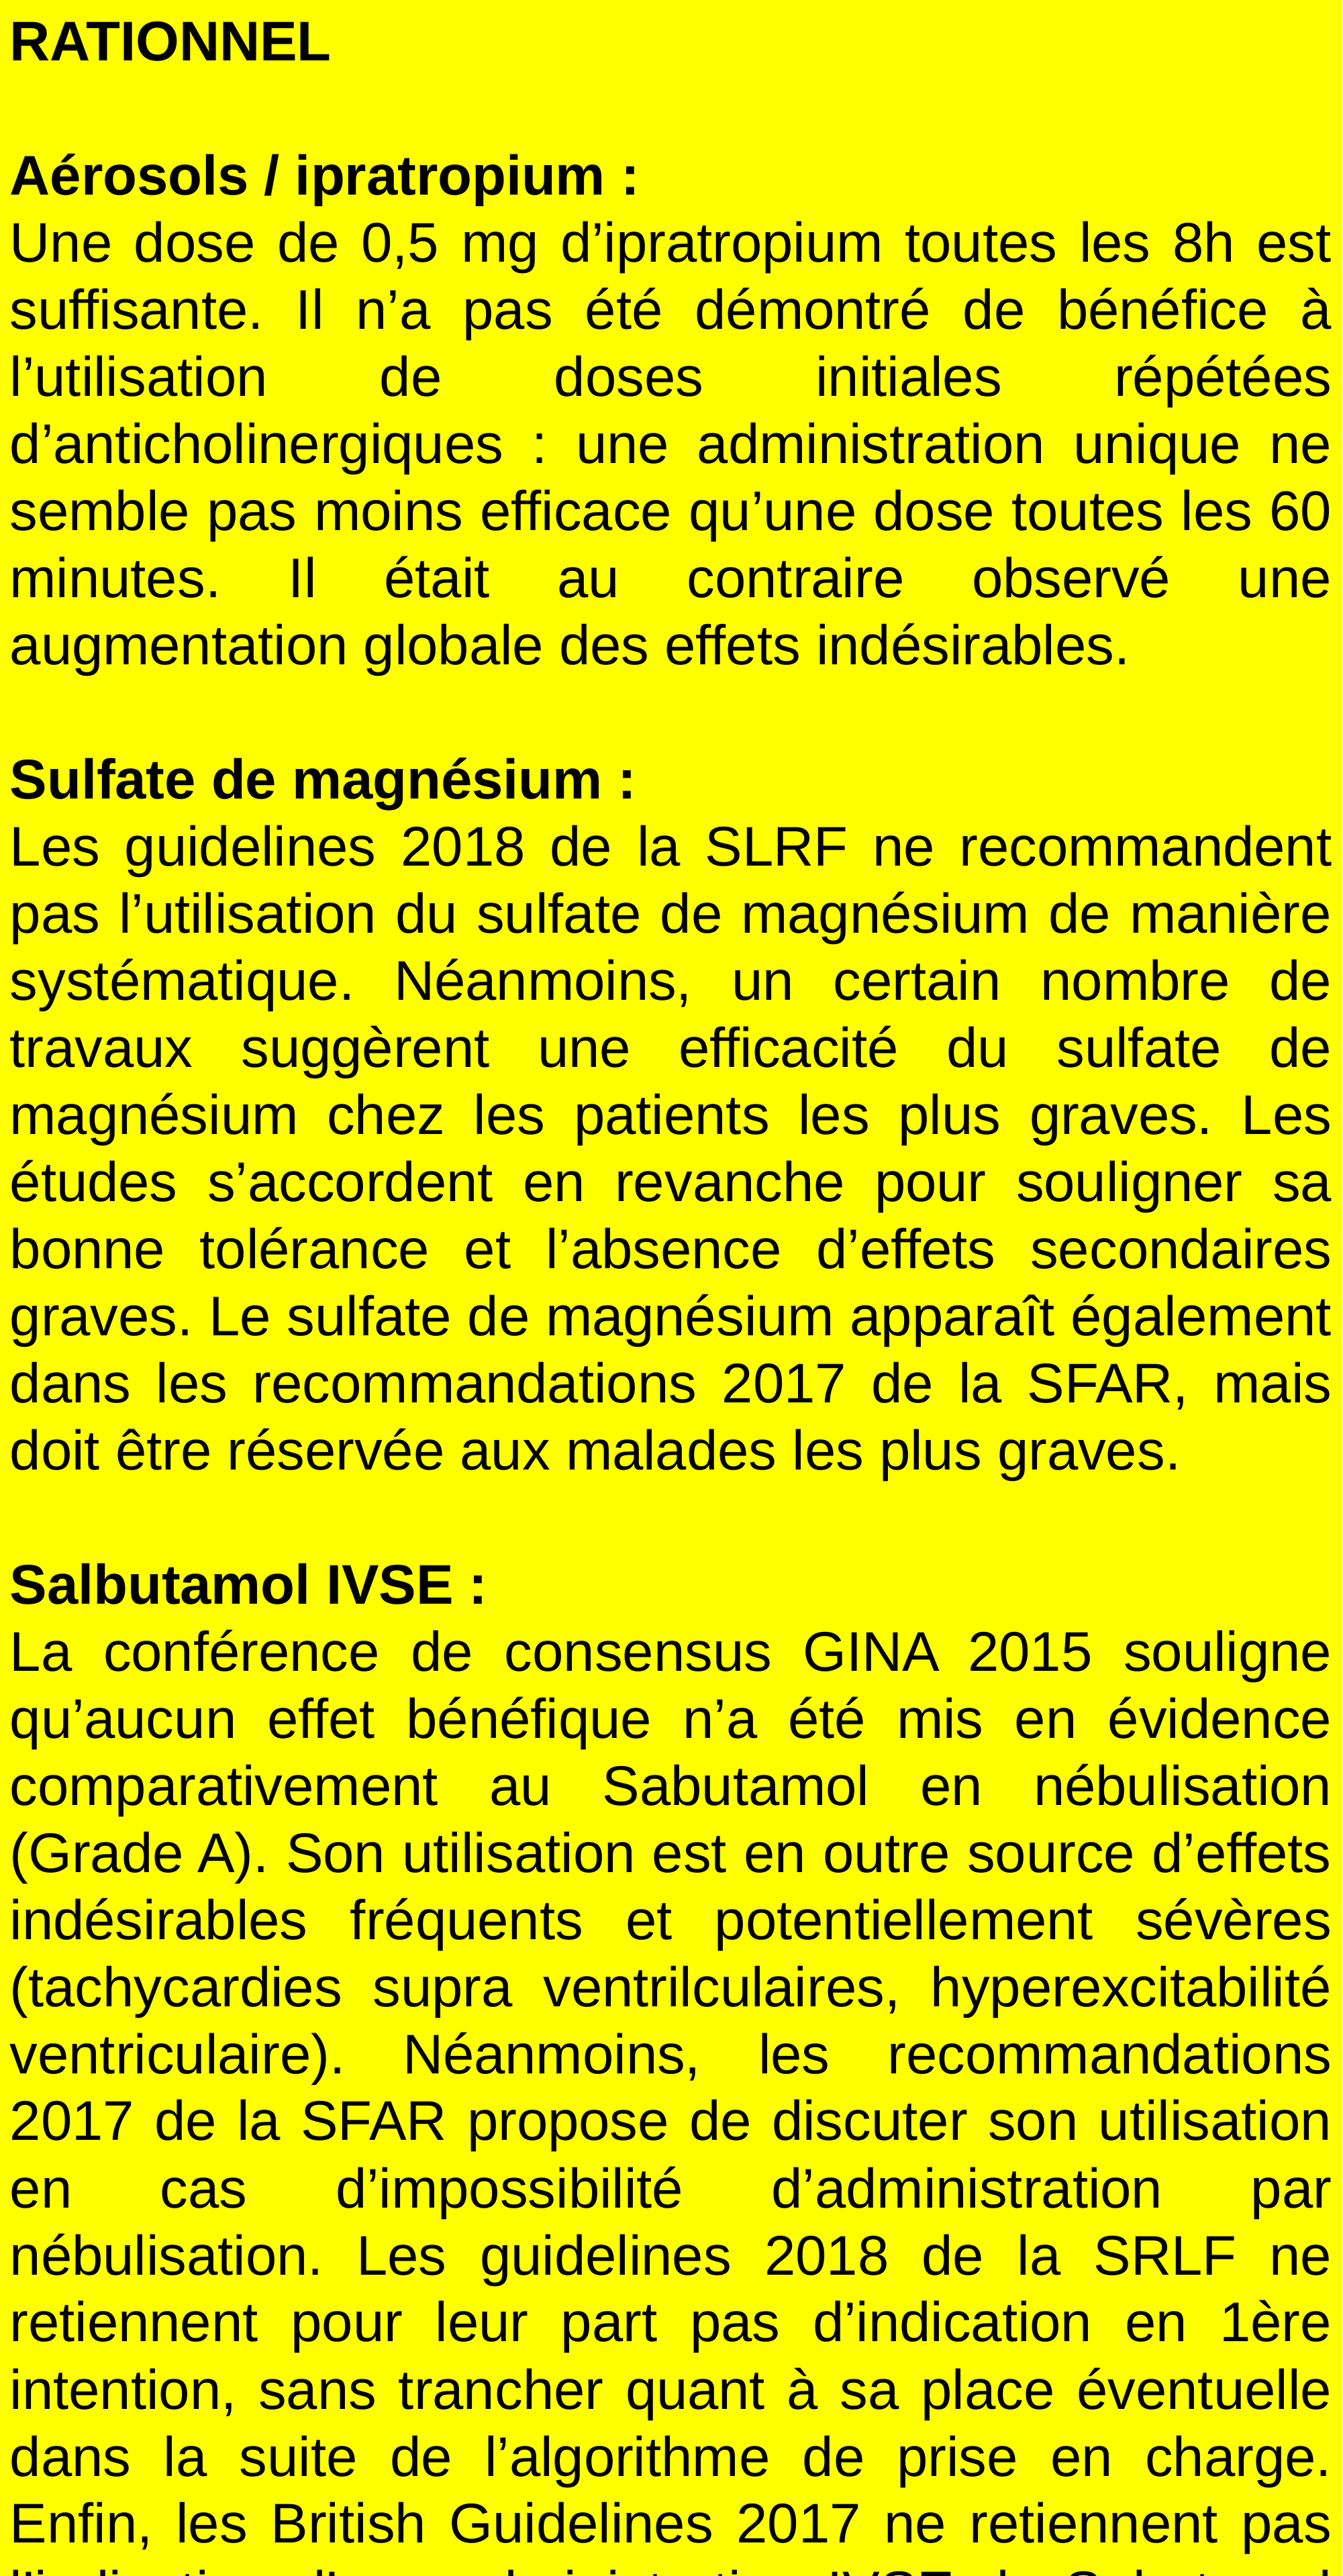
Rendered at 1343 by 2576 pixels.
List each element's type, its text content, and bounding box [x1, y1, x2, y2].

text_box RATIONNEL Aérosols / ipratropium : Une dose de 0,5 mg d’ipratropium toutes les 8h est suffisante. Il n’a pas été démontré de bénéfice à l’utilisation de doses initiales répétées d’anticholinergiques : une administration unique ne semble pas moins efficace qu’une dose toutes les 60 minutes. Il était au contraire observé une augmentation globale des effets indésirables. Sulfate de magnésium : Les guidelines 2018 de la SLRF ne recommandent pas l’utilisation du sulfate de magnésium de manière systématique. Néanmoins, un certain nombre de travaux suggèrent une efficacité du sulfate de magnésium chez les patients les plus graves. Les études s’accordent en revanche pour souligner sa bonne tolérance et l’absence d’effets secondaires graves. Le sulfate de magnésium apparaît également dans les recommandations 2017 de la SFAR, mais doit être réservée aux malades les plus graves. Salbutamol IVSE : La conférence de consensus GINA 2015 souligne qu’aucun effet bénéfique n’a été mis en évidence comparativement au Sabutamol en nébulisation (Grade A). Son utilisation est en outre source d’effets indésirables fréquents et potentiellement sévères (tachycardies supra ventrilculaires, hyperexcitabilité ventriculaire). Néanmoins, les recommandations 2017 de la SFAR propose de discuter son utilisation en cas d’impossibilité d’administration par nébulisation. Les guidelines 2018 de la SRLF ne retiennent pour leur part pas d’indication en 1ère intention, sans trancher quant à sa place éventuelle dans la suite de l’algorithme de prise en charge. Enfin, les British Guidelines 2017 ne retiennent pas l’indication d’une administration IVSE du Sabutamol tant que la voie inhalée reste disponible. Son utilisation en 2ème intention reste donc envisageable à la posologie initiale de 0,5 mg.h progressivement sans dépasser 5 mg.h, ou secondairement chez le patient intubé pour lequel les nébulisations ne peuvent être poursuivies avant l’arrivée en service de réanimation. Idéalement celle-ci devrait être discutée en amont avec le service receveur de réanimation. VNI : La place de la VNI n’est pas établie à l’heure actuelle du fait de papiers discordants. Son utilisation pourrait être discutée par un opérateur expérimenté en pré-oxygénation avant ISR et IOT, compte tenu des résultats obtenus dans d’autres populations (SRLF 2018). Induction / kétamine : Du fait de son effet bronchodilatateur, la Kétamine est la drogue d’induction de choix. Sa posologie reste inchangée, de 2 à 3 mg.kg IVD. Sonde d’IOT : Sonde du plus grand diamètre possible (N°8) pour réduire au maximum les résistances dynamiques expiratoires. Curarisation / atracrium : La curarisation est fortement conseillée chez ces patients pour assurer une ventilation optimale. Une posologie d’atracurium à 0,5 mg.kg est habituellement suffisante pour assurer un blocage neuromusculaire complet. Ce blocage est cliniquement efficace durant 20 à 35 minutes. Des administrations itératives sont possibles sans effet cumulatif, à intervalles réguliers de 15 à 20 minutes et à la posologie de 0,1 à 0,2 mg.kg. A noter que les patients asthmatiques sont plus à risque d’histamino-libération lors de l’administration de curare, avec risque de majoration d’un collapsus. Ce risque pourrait être limité par une administration initiale ne dépassant 0,4 mg.kg, avec réévaluation selon l’adaptation au respirateur. Ventilation mécanique : o Le temps d’insufflation doit être court, d’où la nécessité d’un débit d’insufflation élevé de l’ordre de 80 L.min (la pression d’insufflation sera donc élevée, ce qui est normal : penser à régler les alarmes) o Un temps inspiratoire court couplé à une fréquence respiratoire basse permet d’augmenter le temps expiratoire. o Une fréquence comprise entre 10 et 12c/min semble une valeur adaptée à l’initiation de la ventilation pré-hospitalière compte tenu de l’absence de paramètres gazométriques o Une pression de crête < 40 cmH20 est un bon reflet des résistances bronchiques o La PEP doit être comprise entre 0 et 5, son bénéfice sur l’hyperinflation dynamique reste incertain [0, 0, 1342, 2576]
